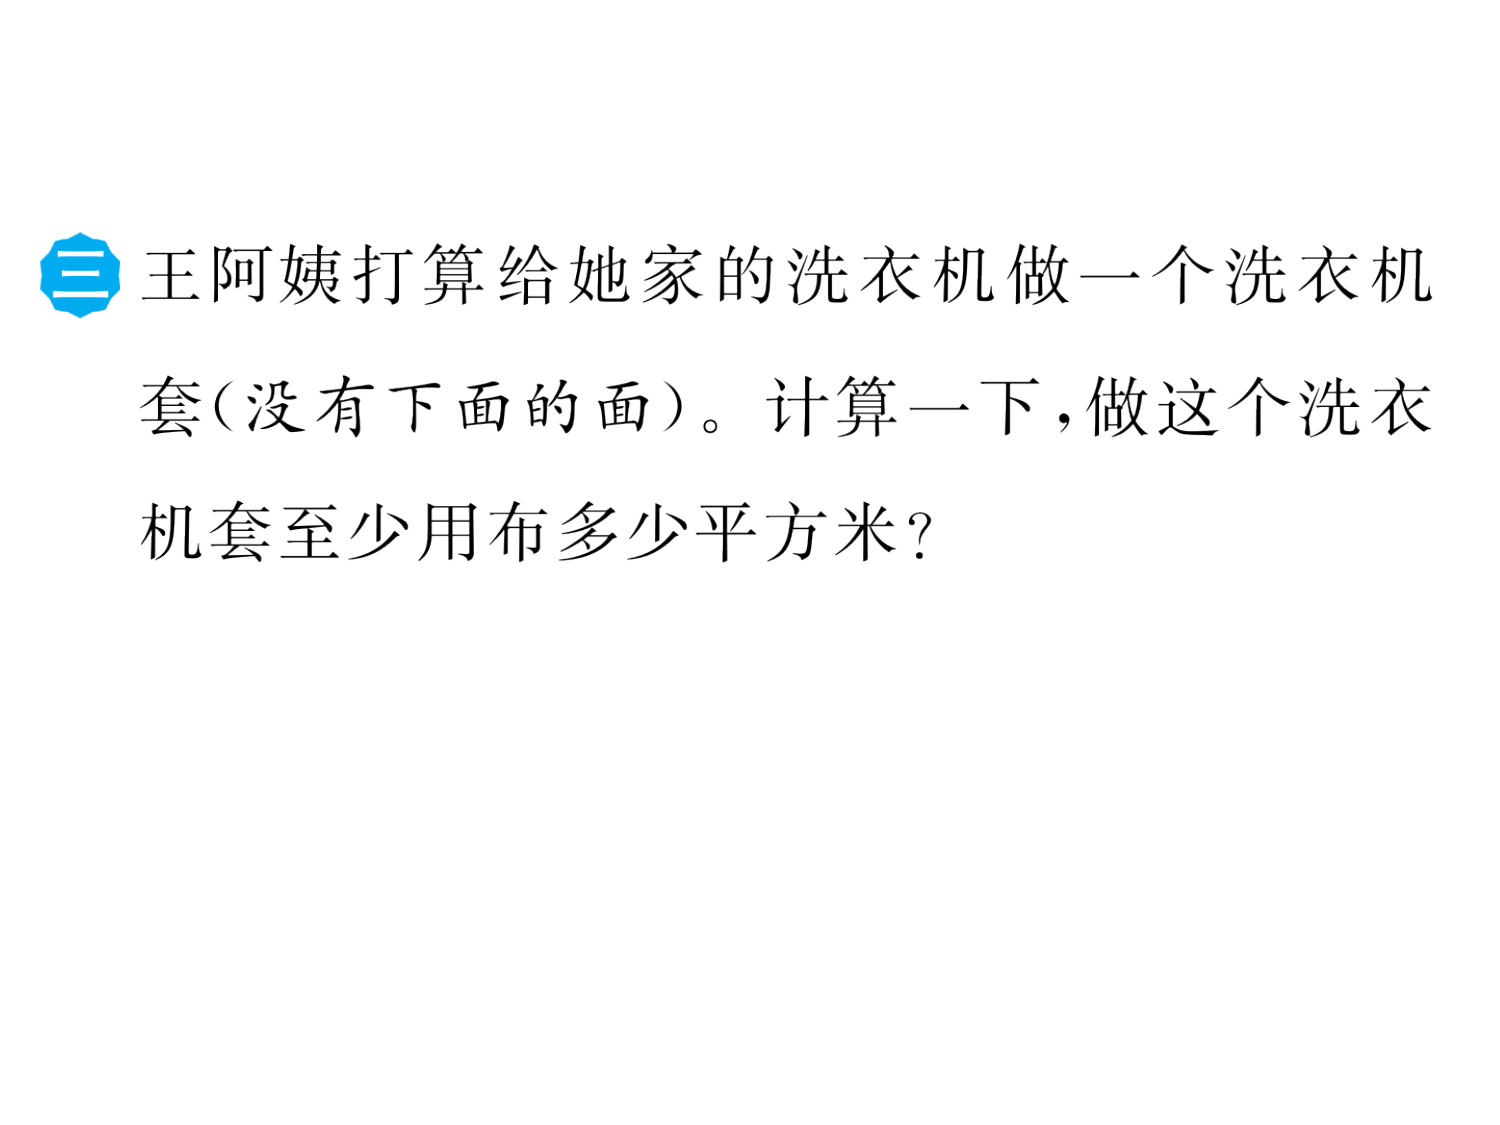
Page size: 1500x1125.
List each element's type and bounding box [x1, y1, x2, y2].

picture [35, 177, 1453, 579]
